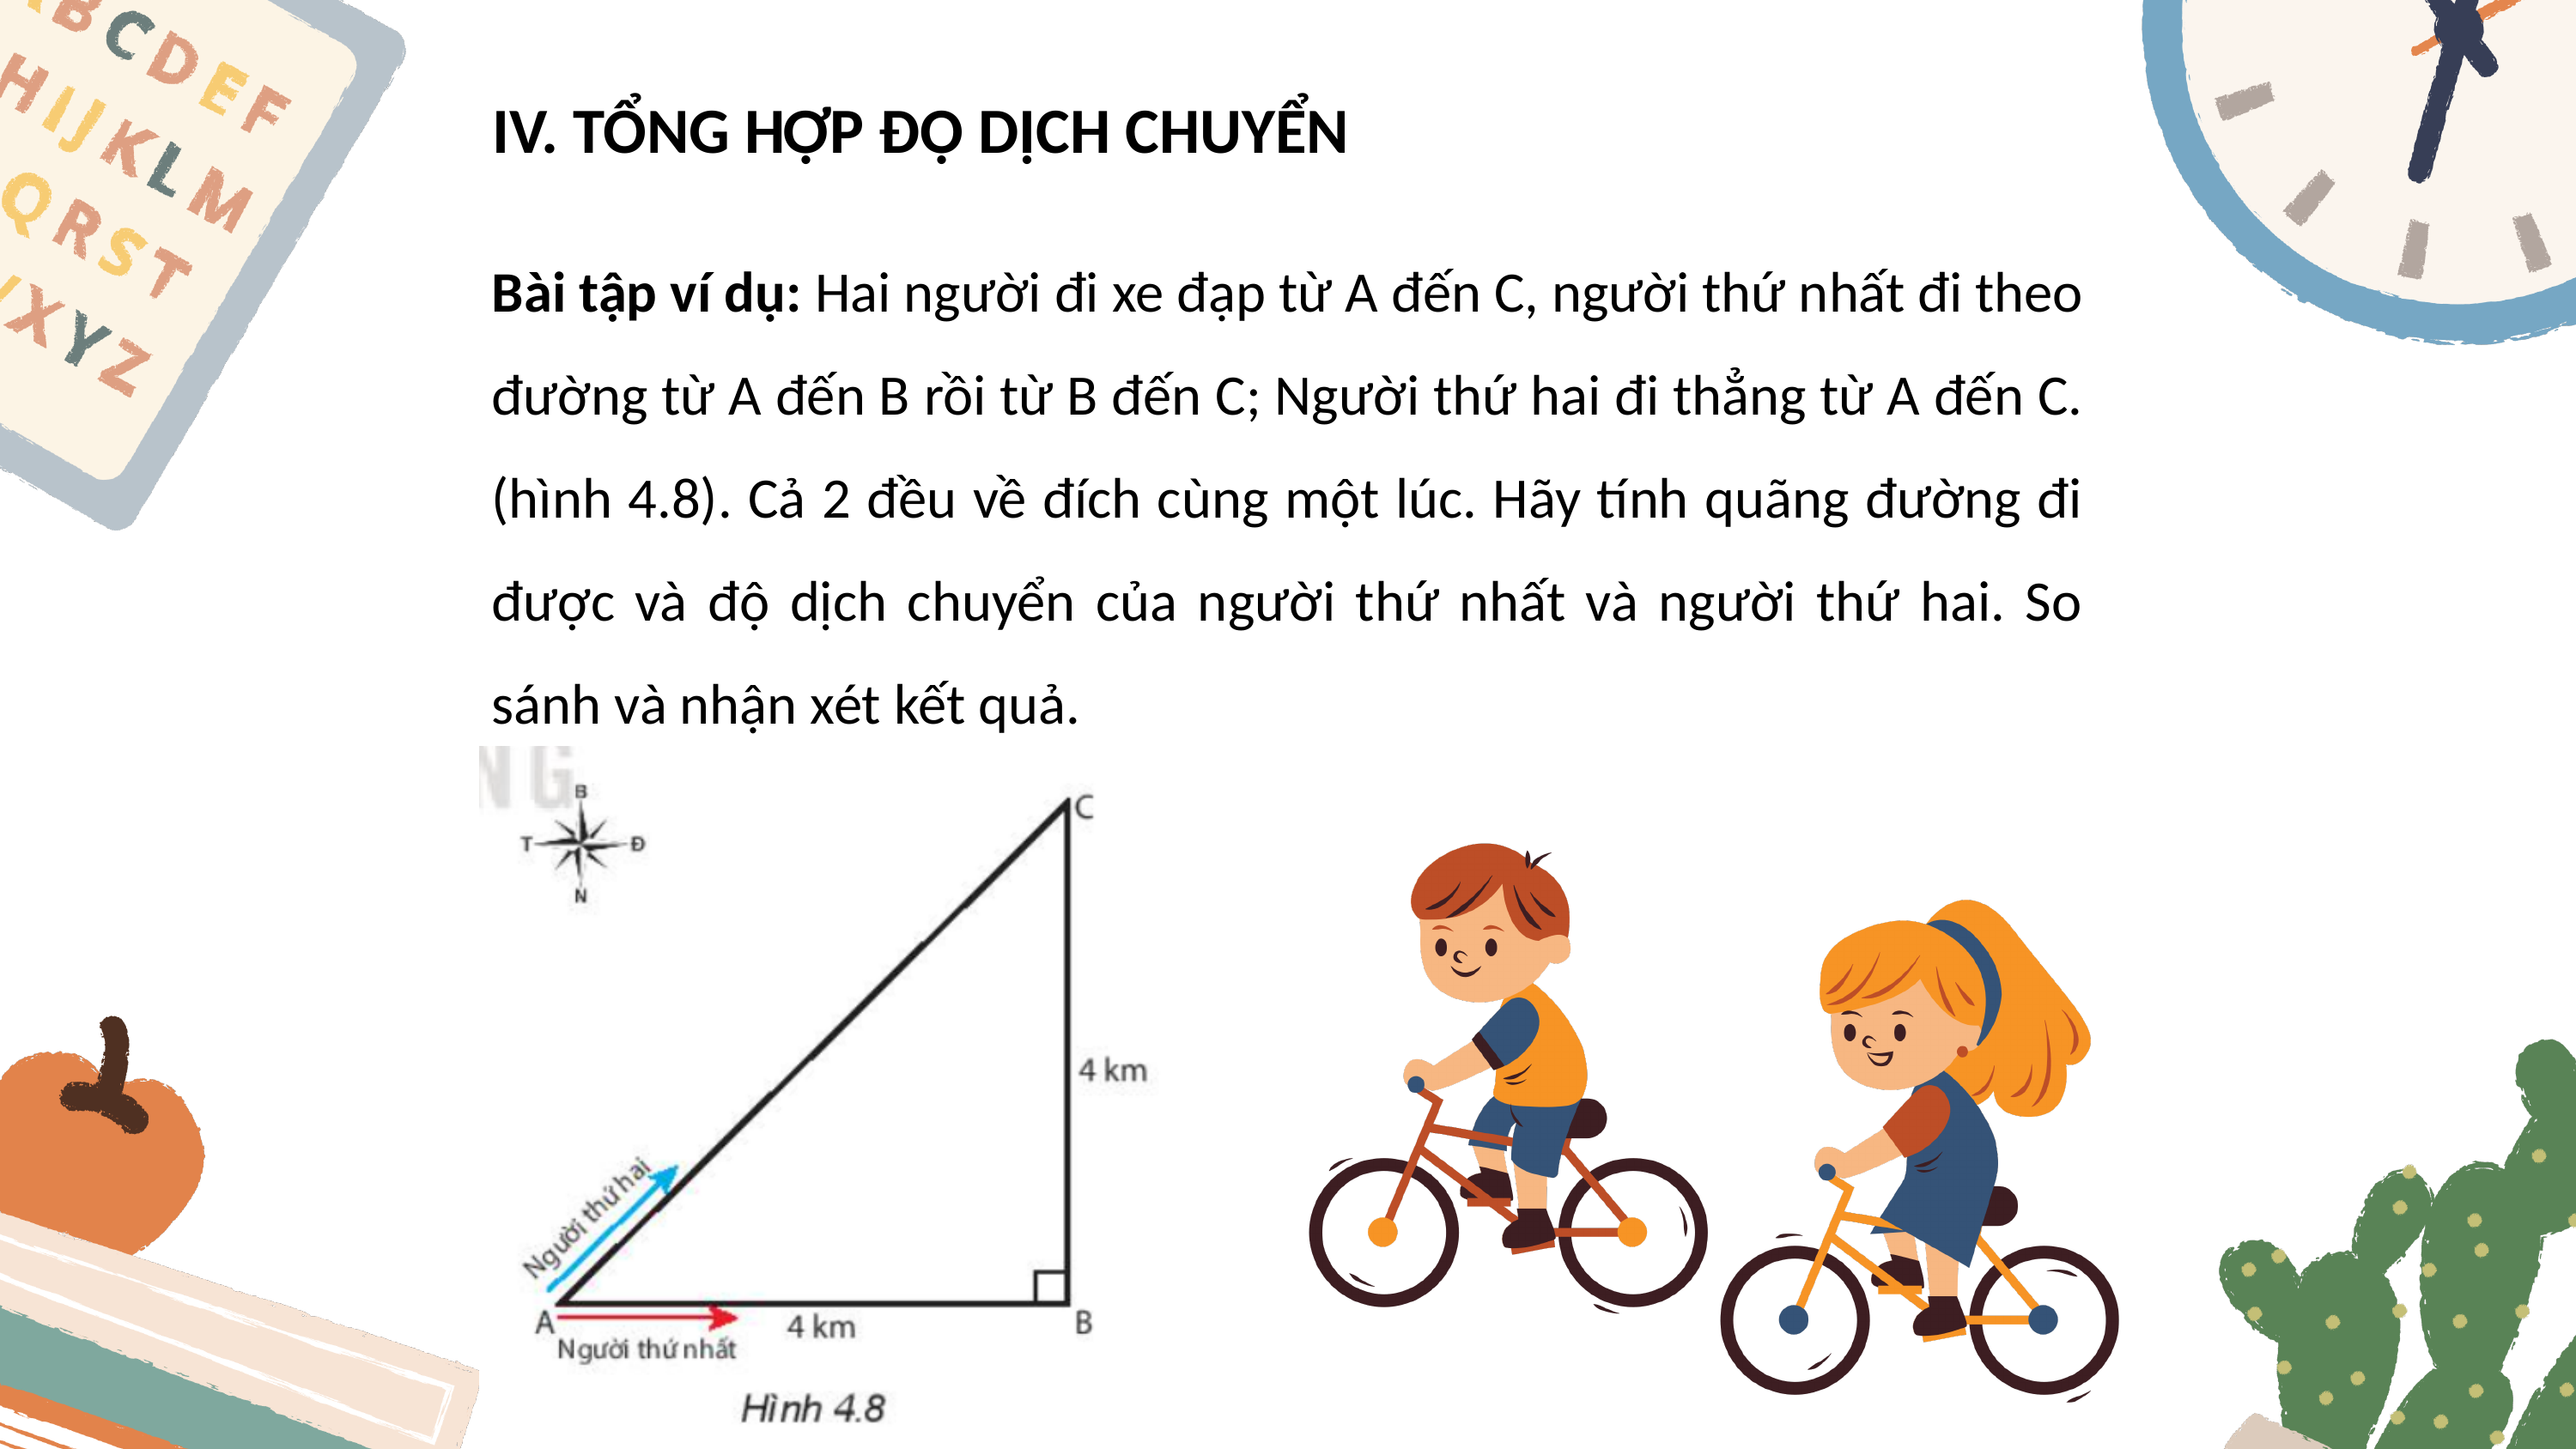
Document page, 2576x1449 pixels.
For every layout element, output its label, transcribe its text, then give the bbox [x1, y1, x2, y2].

picture [2013, 0, 2576, 475]
picture [0, 0, 415, 542]
text_box IV. TỔNG HỢP ĐỘ DỊCH CHUYỂN [479, 82, 1540, 173]
picture [2132, 931, 2576, 1449]
picture [1309, 822, 2119, 1404]
picture [0, 746, 1177, 1449]
text_box Bài tập ví dụ: Hai người đi xe đạp từ A đến C, người thứ nhất đi theo đường từ A đến B rồi từ B đến C; Người thứ hai đi thẳng từ A đến C. (hình 4.8). Cả 2 đều về đích cùng một lúc. Hãy tính quãng đường đi được và độ dịch chuyển của người thứ nhất và người thứ hai. So sánh và nhận xét kết quả. [478, 214, 2097, 743]
